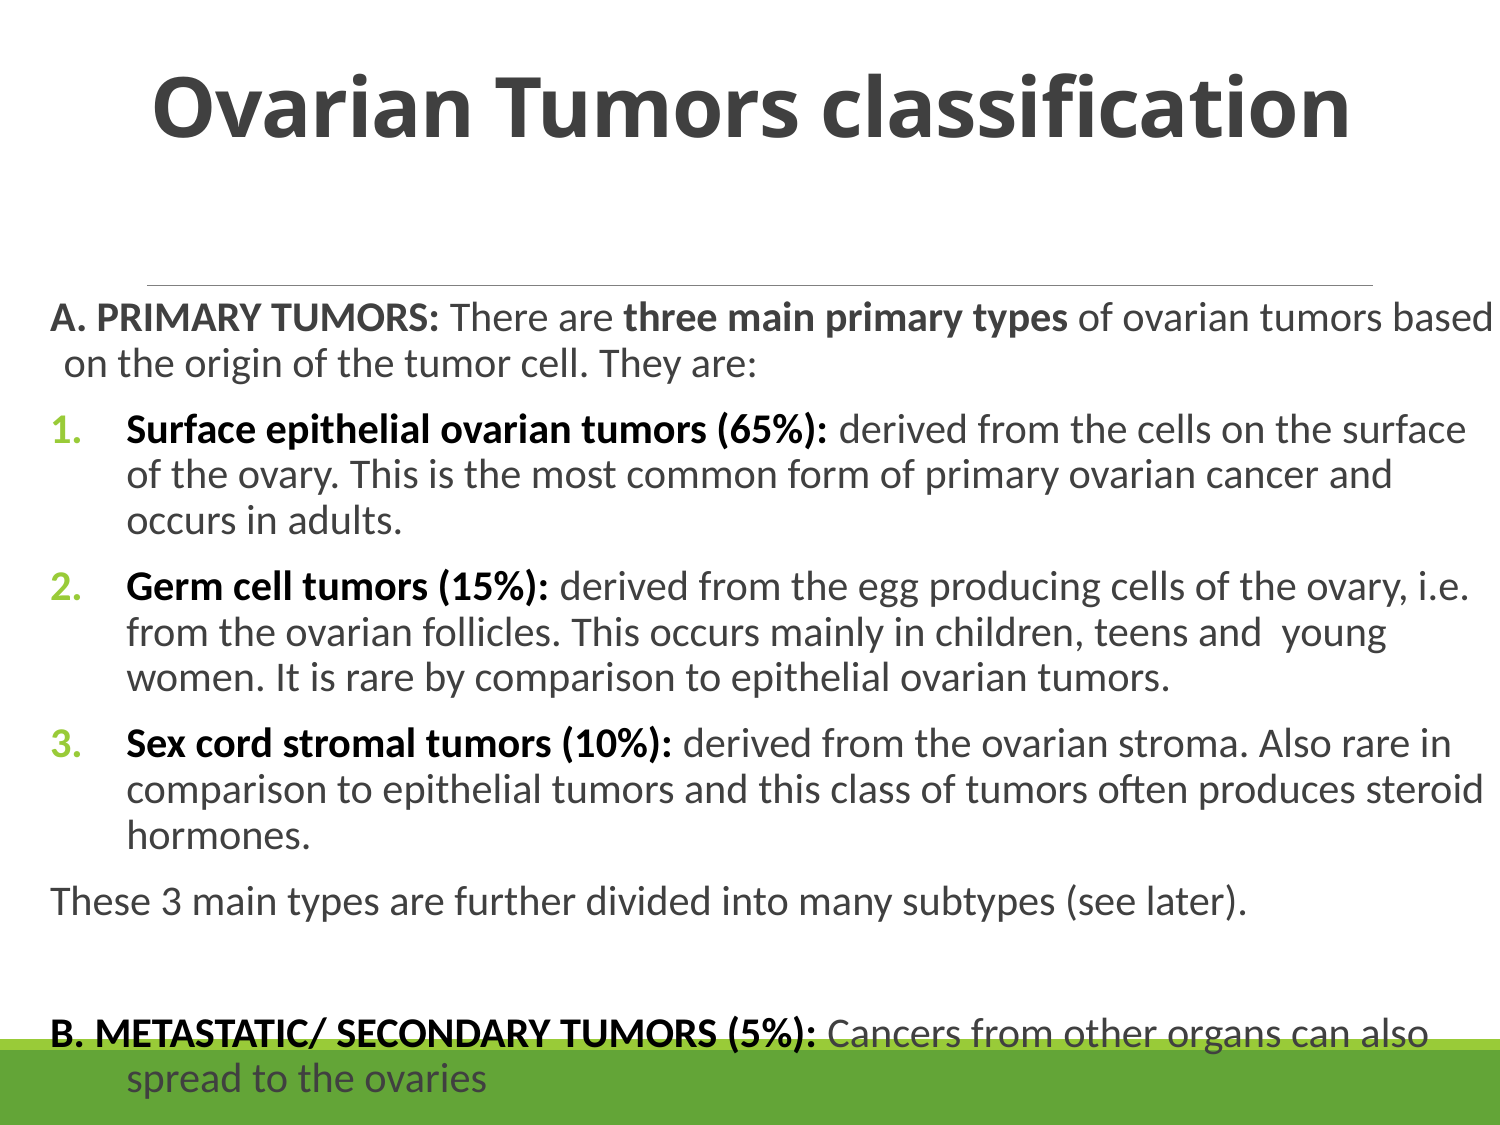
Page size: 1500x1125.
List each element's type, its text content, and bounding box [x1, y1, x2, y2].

list A. PRIMARY TUMORS: There are three main primary types of ovarian tumors based on the origin of the tumor cell. They are: Surface epithelial ovarian tumors (65%): derived from the cells on the surface of the ovary. This is the most common form of primary ovarian cancer and occurs in adults. Germ cell tumors (15%): derived from the egg producing cells of the ovary, i.e. from the ovarian follicles. This occurs mainly in children, teens and young women. It is rare by comparison to epithelial ovarian tumors. Sex cord stromal tumors (10%): derived from the ovarian stroma. Also rare in comparison to epithelial tumors and this class of tumors often produces steroid hormones. These 3 main types are further divided into many subtypes (see later). B. METASTATIC/ SECONDARY TUMORS (5%): Cancers from other organs can also spread to the ovaries [50, 287, 1500, 1113]
title Ovarian Tumors classification [135, 47, 1373, 163]
